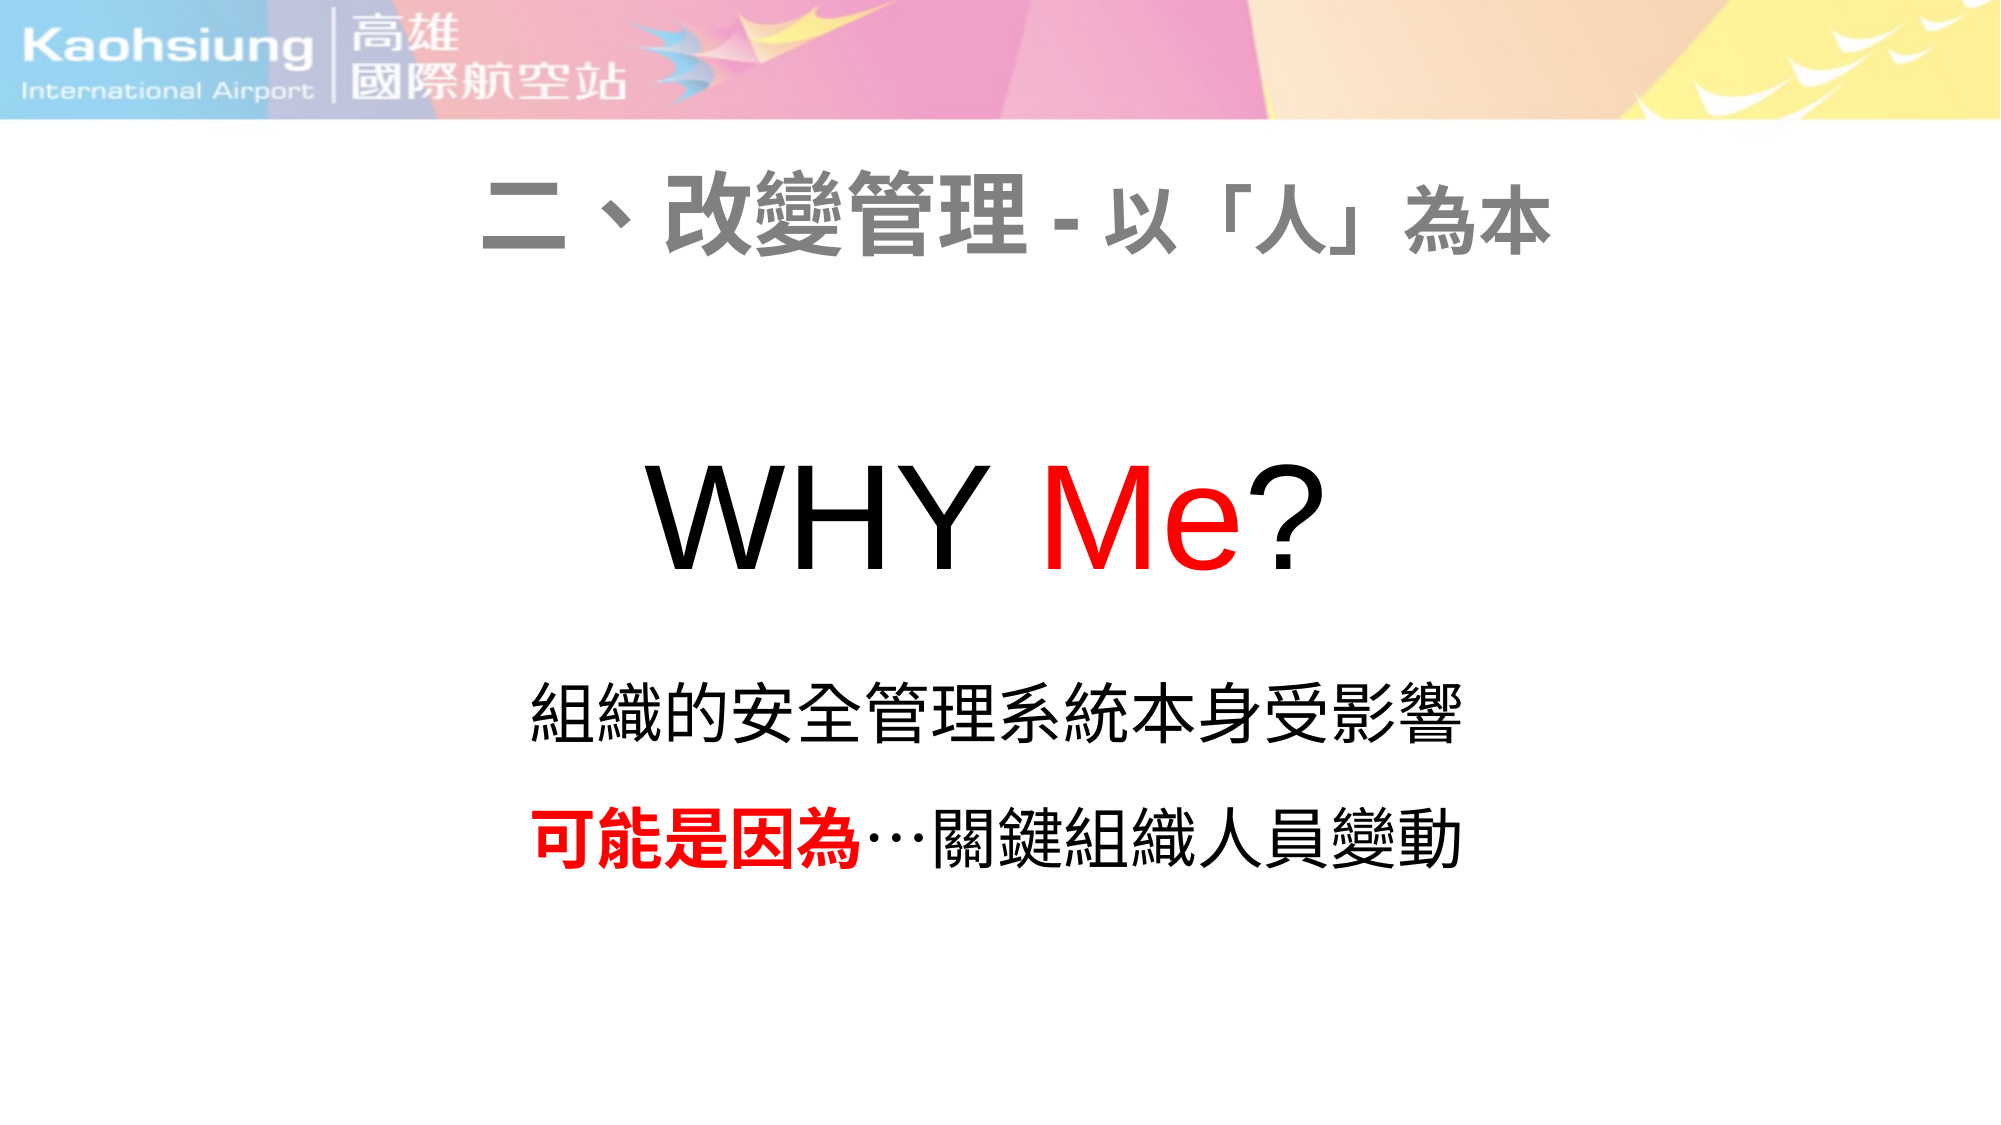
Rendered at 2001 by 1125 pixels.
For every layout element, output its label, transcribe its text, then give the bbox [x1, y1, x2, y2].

picture [0, 0, 2001, 1125]
text_box 二、改變管理-以「人」為本 [140, 149, 1893, 276]
text_box 組織的安全管理系統本身受影響 可能是因為…關鍵組織人員變動 [515, 619, 1485, 885]
text_box WHY Me? [599, 412, 1374, 608]
